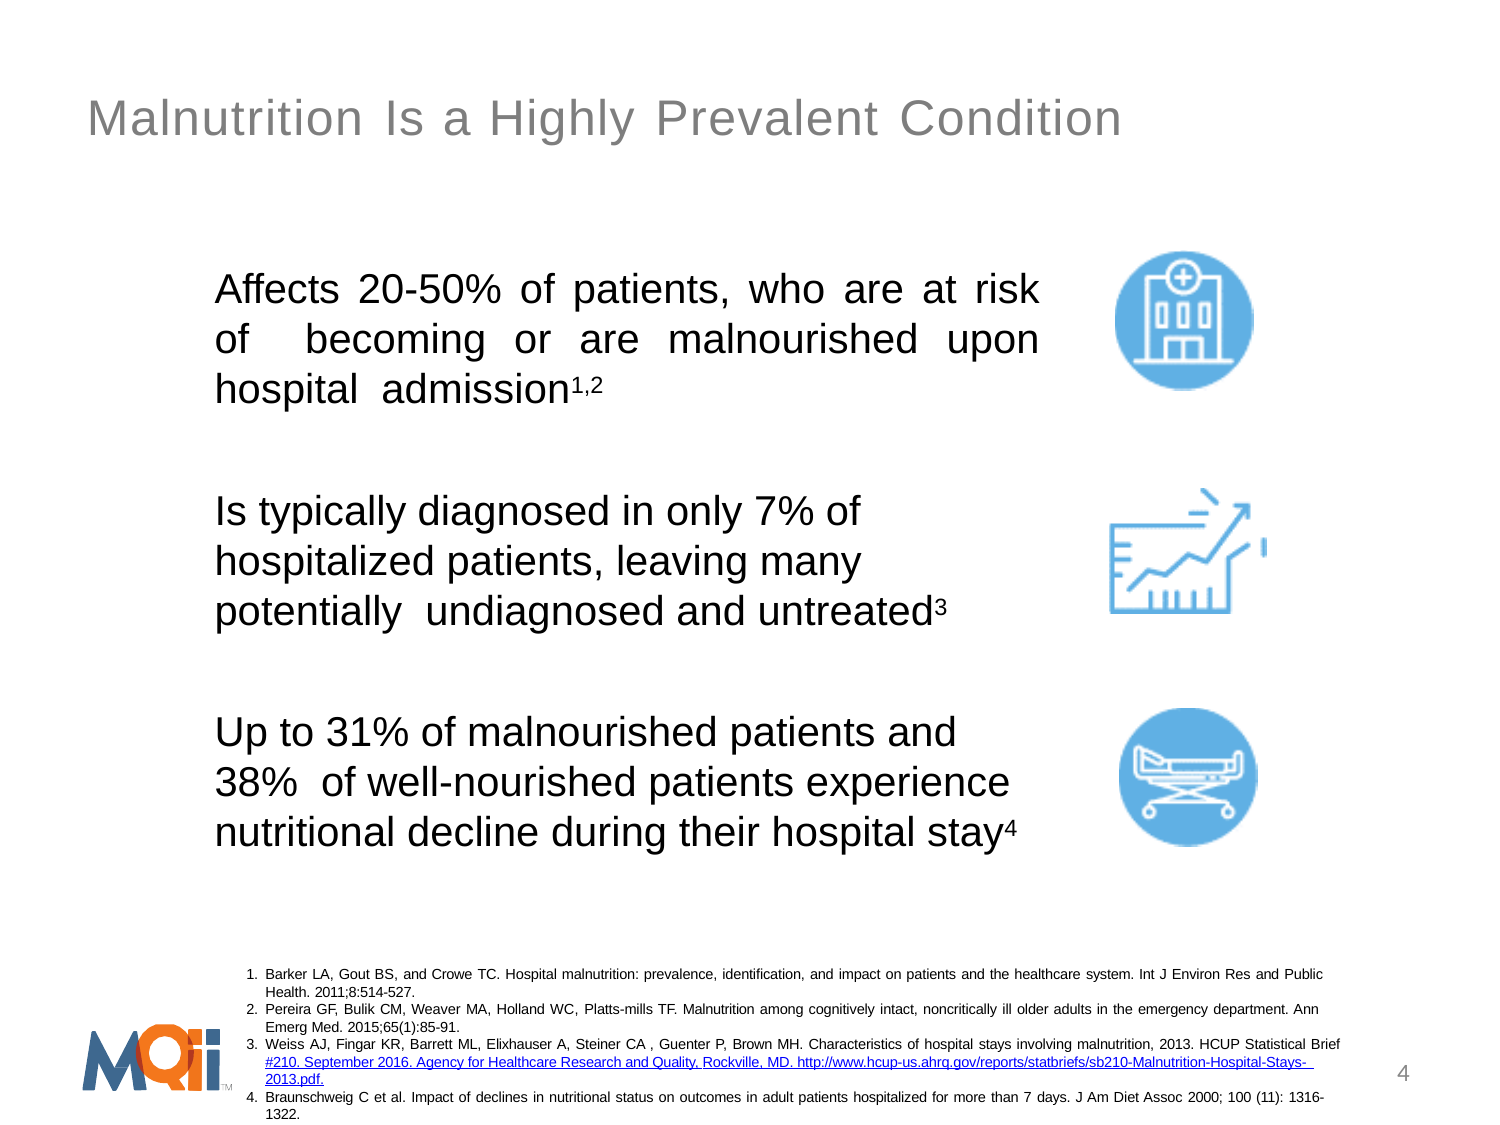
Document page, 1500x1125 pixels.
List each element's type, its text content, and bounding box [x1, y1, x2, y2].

picture [1119, 707, 1259, 847]
picture [1115, 250, 1254, 391]
picture [1109, 488, 1268, 614]
picture [206, 1029, 220, 1045]
text_box Barker LA, Gout BS, and Crowe TC. Hospital malnutrition: prevalence, identification, and impact on patients and the healthcare system. Int J Environ Res and Public Health. 2011;8:514-527. Pereira GF, Bulik CM, Weaver MA, Holland WC, Platts-mills TF. Malnutrition among cognitively intact, noncritically ill older adults in the emergency department. Ann Emerg Med. 2015;65(1):85-91. Weiss AJ, Fingar KR, Barrett ML, Elixhauser A, Steiner CA , Guenter P, Brown MH. Characteristics of hospital stays involving malnutrition, 2013. HCUP Statistical Brief #210. September 2016. Agency for Healthcare Research and Quality, Rockville, MD. http://www.hcup-us.ahrq.gov/reports/statbriefs/sb210-Malnutrition-Hospital-Stays- 2013.pdf. Braunschweig C et al. Impact of declines in nutritional status on outcomes in adult patients hospitalized for more than 7 days. J Am Diet Assoc 2000; 100 (11): 1316- 1322. [244, 963, 1347, 1123]
picture [188, 1049, 202, 1091]
text_box Affects 20-50% of patients, who are at risk of becoming or are malnourished upon hospital admission1,2 Is typically diagnosed in only 7% of hospitalized patients, leaving many potentially undiagnosed and untreated3 Up to 31% of malnourished patients and 38% of well-nourished patients experience nutritional decline during their hospital stay4 [204, 259, 1071, 855]
picture [188, 1029, 202, 1045]
text_box 4 [1395, 1054, 1412, 1087]
title Malnutrition Is a Highly Prevalent Condition [84, 83, 1132, 274]
